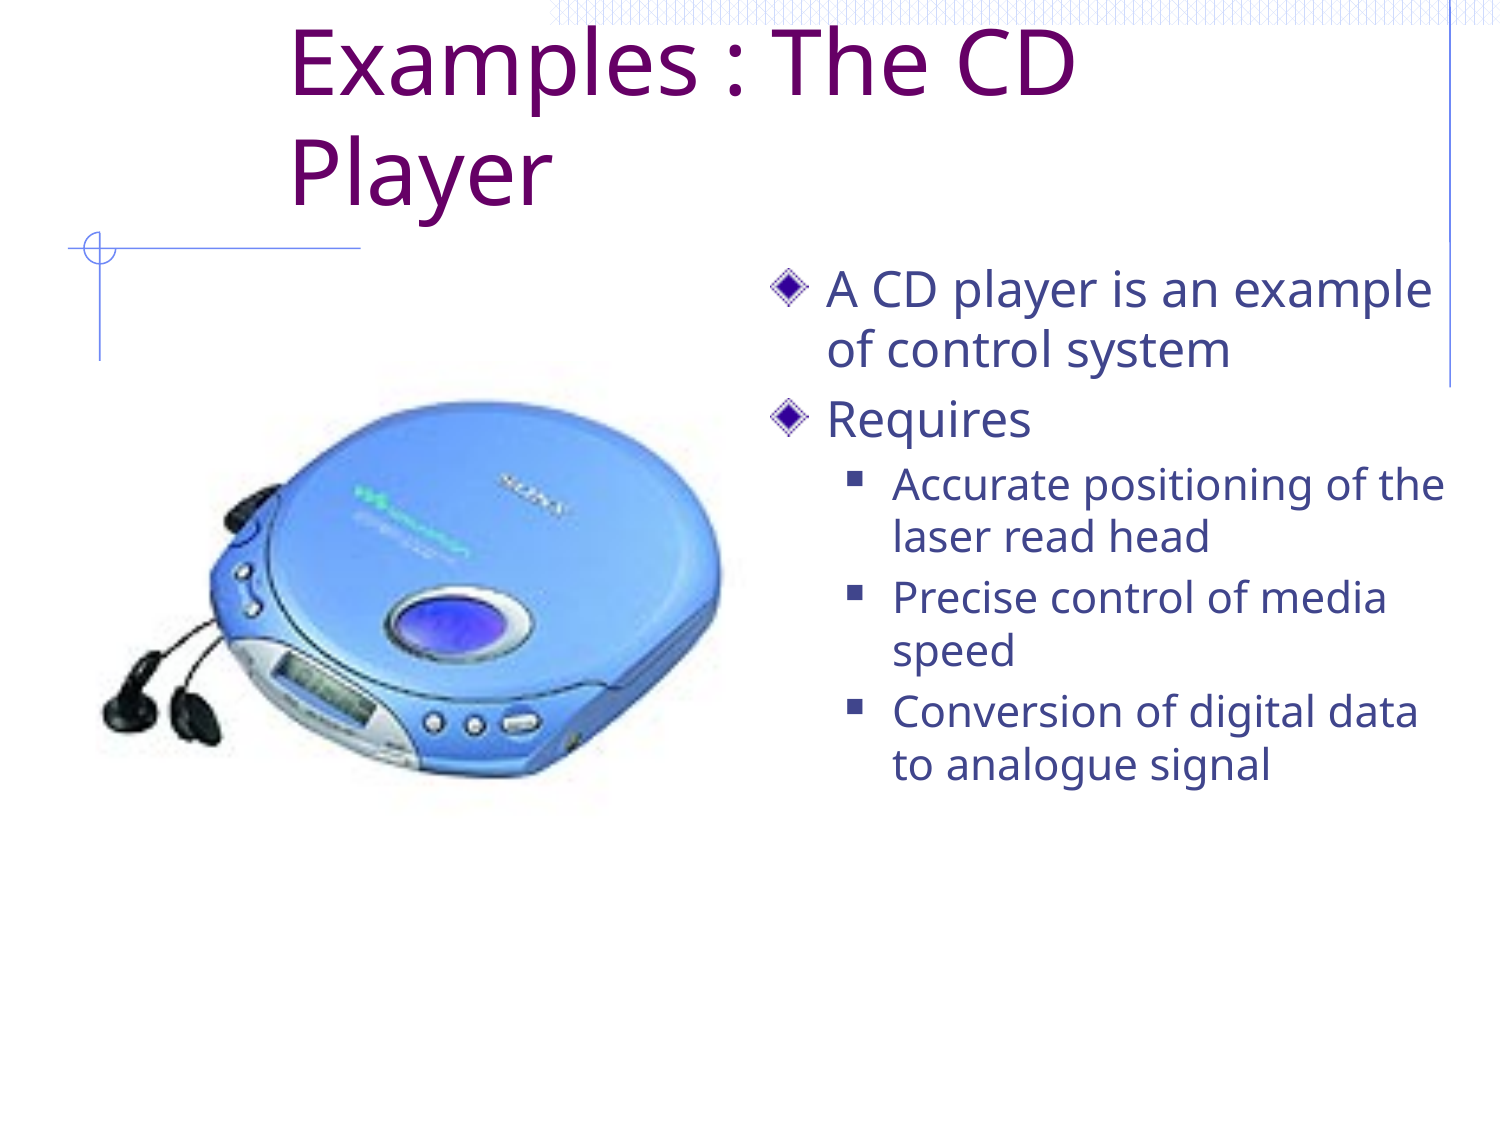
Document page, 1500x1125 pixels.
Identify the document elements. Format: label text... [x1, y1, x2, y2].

list A CD player is an example of control system Requires Accurate positioning of the laser read head Precise control of media speed Conversion of digital data to analogue signal [755, 249, 1471, 1017]
picture [40, 361, 751, 834]
picture [770, 268, 809, 307]
picture [770, 398, 809, 437]
title Examples : The CD Player [272, 58, 1223, 232]
